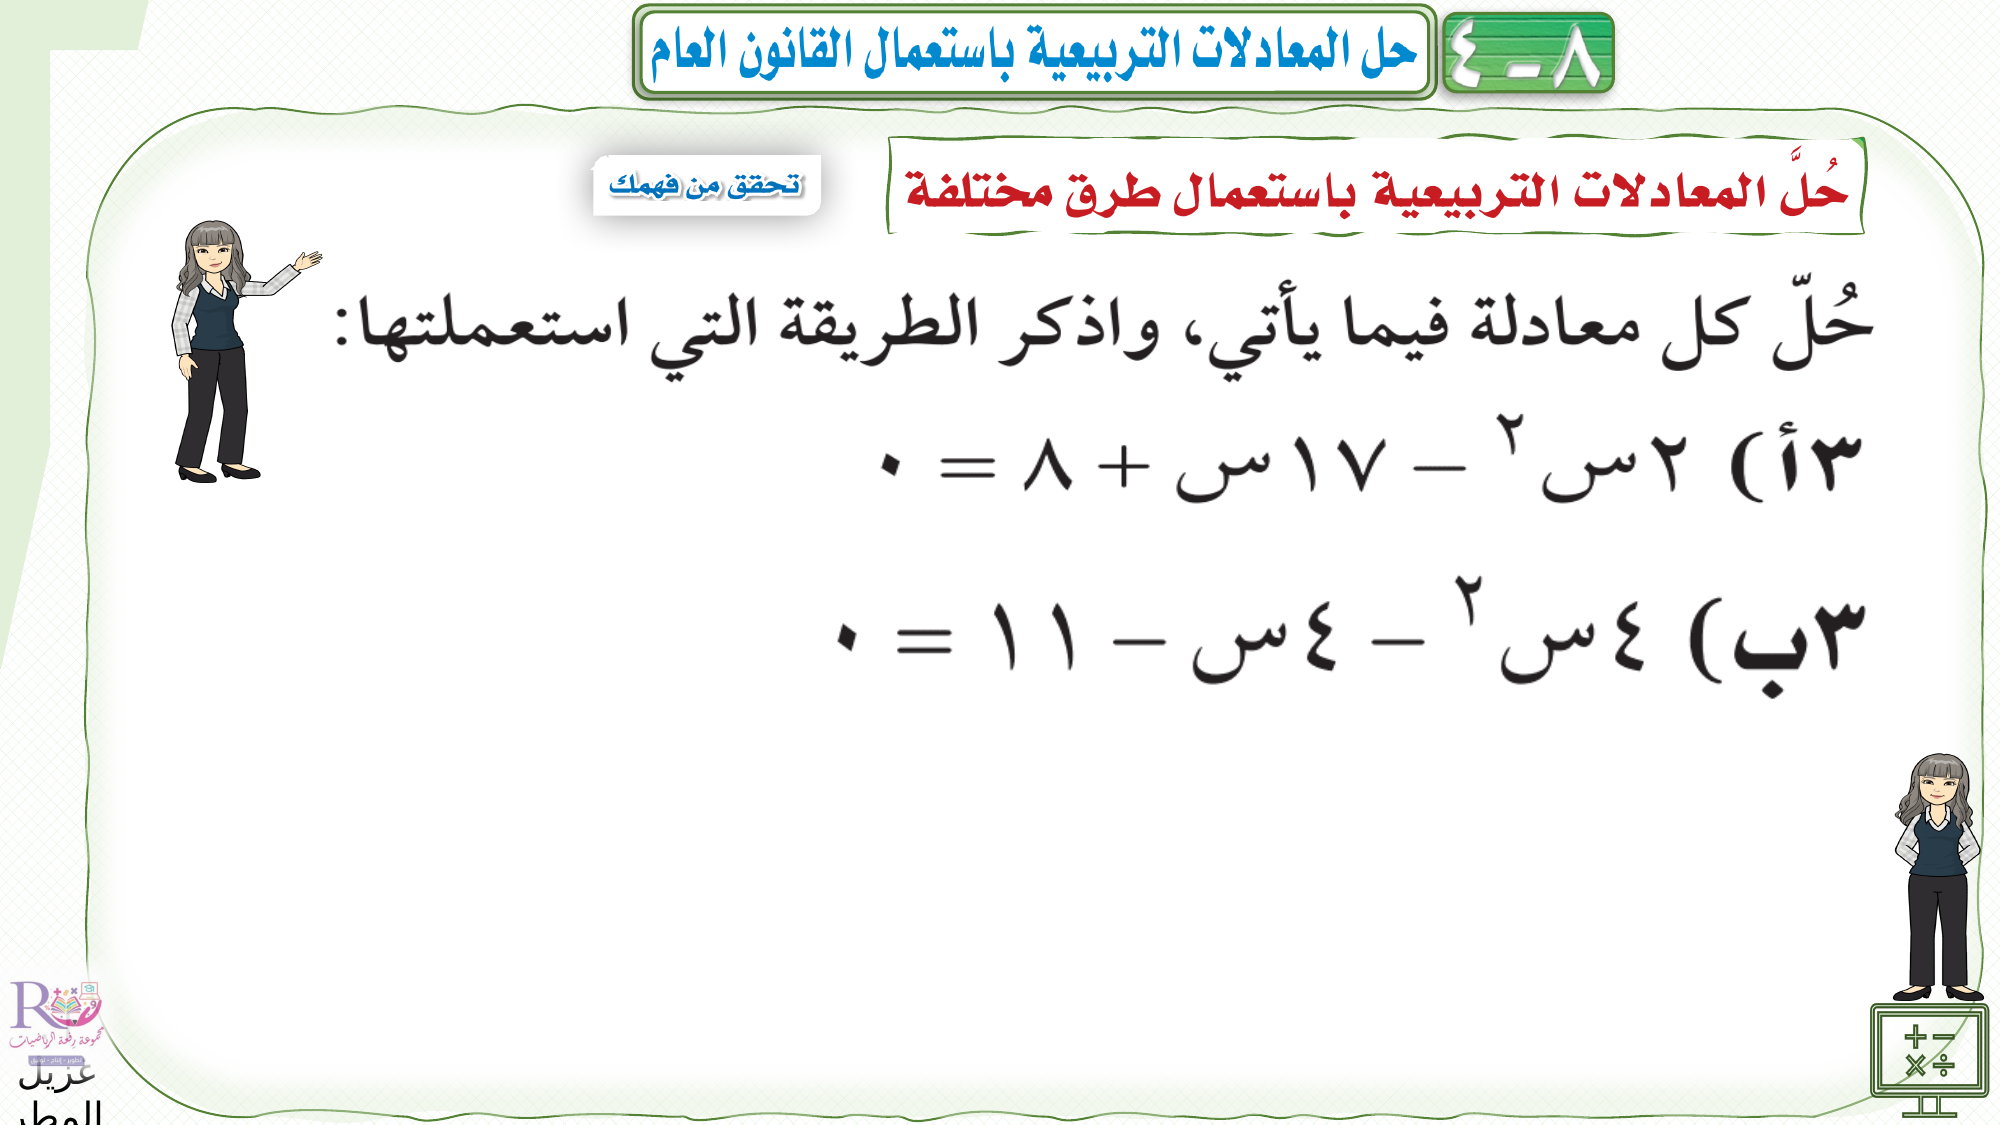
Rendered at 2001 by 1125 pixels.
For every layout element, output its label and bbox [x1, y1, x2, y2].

picture [167, 218, 1891, 523]
picture [600, 162, 814, 209]
picture [824, 553, 1891, 721]
picture [889, 138, 1864, 233]
picture [1446, 15, 1611, 90]
picture [643, 14, 1427, 90]
picture [1859, 751, 2000, 1125]
